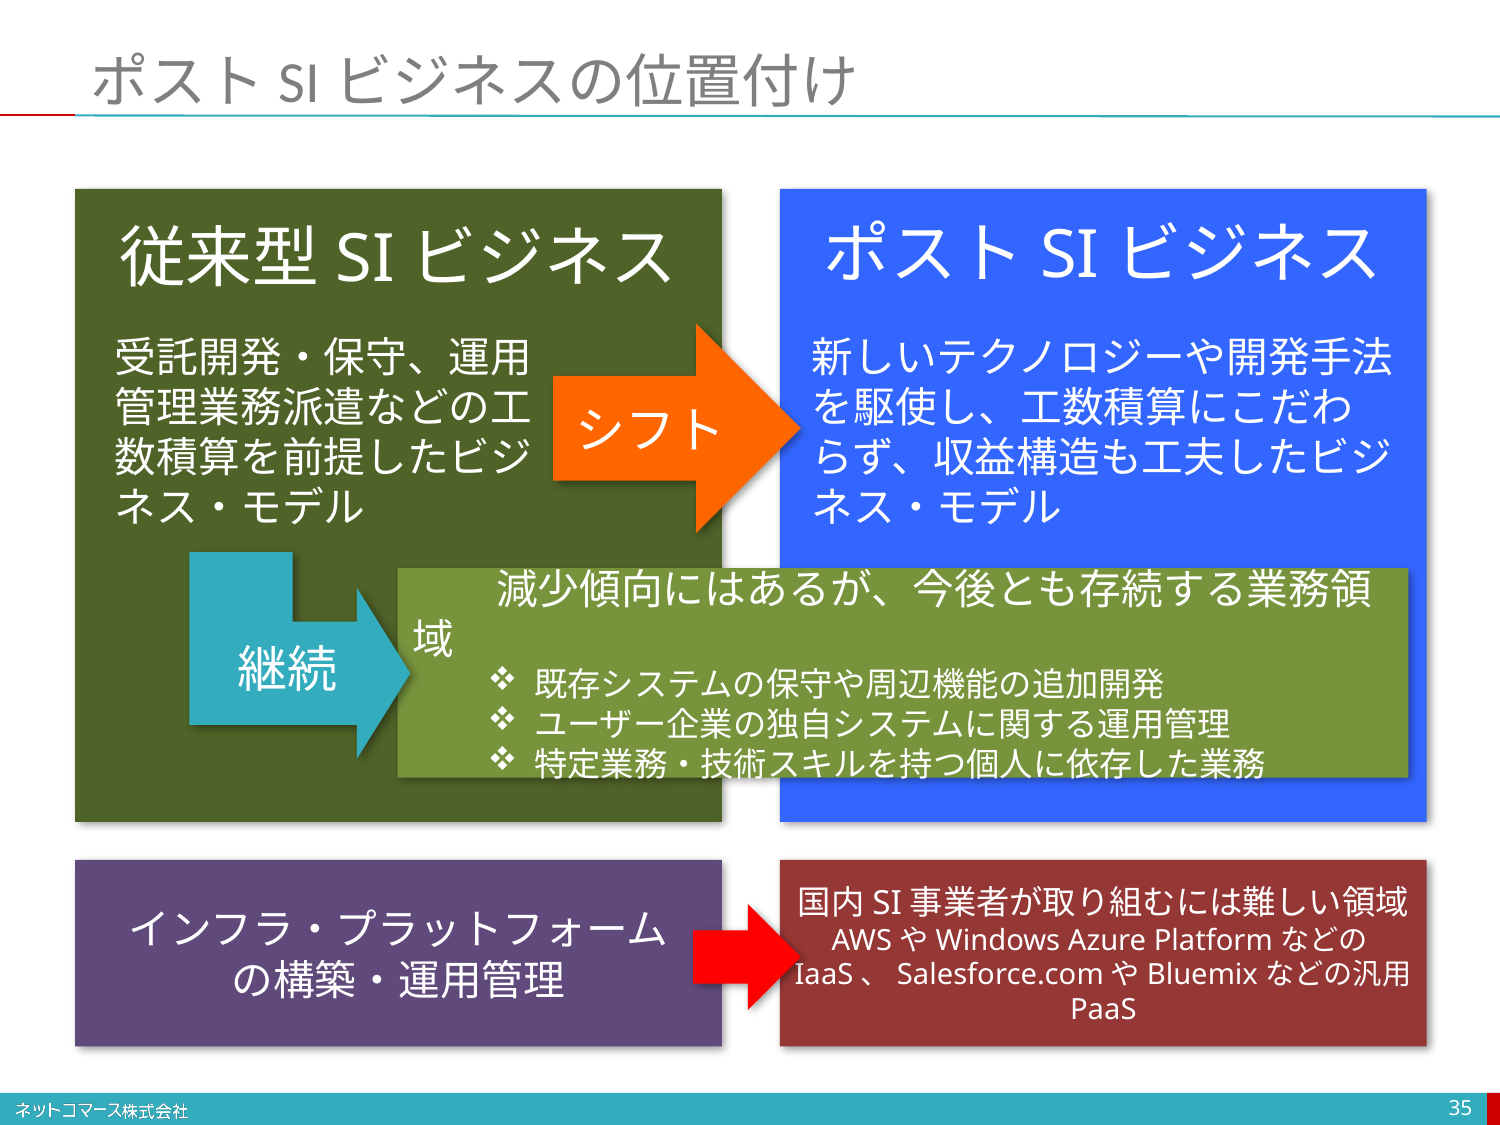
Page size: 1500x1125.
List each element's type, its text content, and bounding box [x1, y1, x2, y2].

title ポストSIビジネスの位置付け [75, 45, 1500, 114]
text_box ポストSIビジネス [779, 203, 1427, 299]
text_box インフラ・プラットフォーム の構築・運用管理 [73, 858, 724, 1048]
slide_number 35 [1137, 1091, 1488, 1125]
text_box [187, 549, 413, 761]
text_box [778, 187, 1429, 824]
text_box 従来型SIビジネス [75, 207, 722, 302]
text_box 受託開発・保守、運用管理業務派遣などの工数積算を前提したビジネス・モデル [100, 323, 553, 539]
text_box 減少傾向にはあるが、今後とも存続する業務領域 既存システムの保守や周辺機能の追加開発 ユーザー企業の独自システムに関する運用管理 特定業務・技術スキルを持つ個人に依存した業務 [396, 566, 1411, 780]
picture [16, 1101, 188, 1120]
text_box 国内SI事業者が取り組むには難しい領域 AWSやWindows Azure PlatformなどのIaaS、Salesforce.comやBluemixなどの汎用PaaS [778, 858, 1429, 1048]
text_box [73, 187, 724, 824]
text_box シフト [550, 321, 804, 535]
text_box 継続 [222, 630, 352, 705]
text_box [691, 902, 803, 1012]
text_box 新しいテクノロジーや開発手法を駆使し、工数積算にこだわらず、収益構造も工夫したビジネス・モデル [796, 323, 1409, 539]
